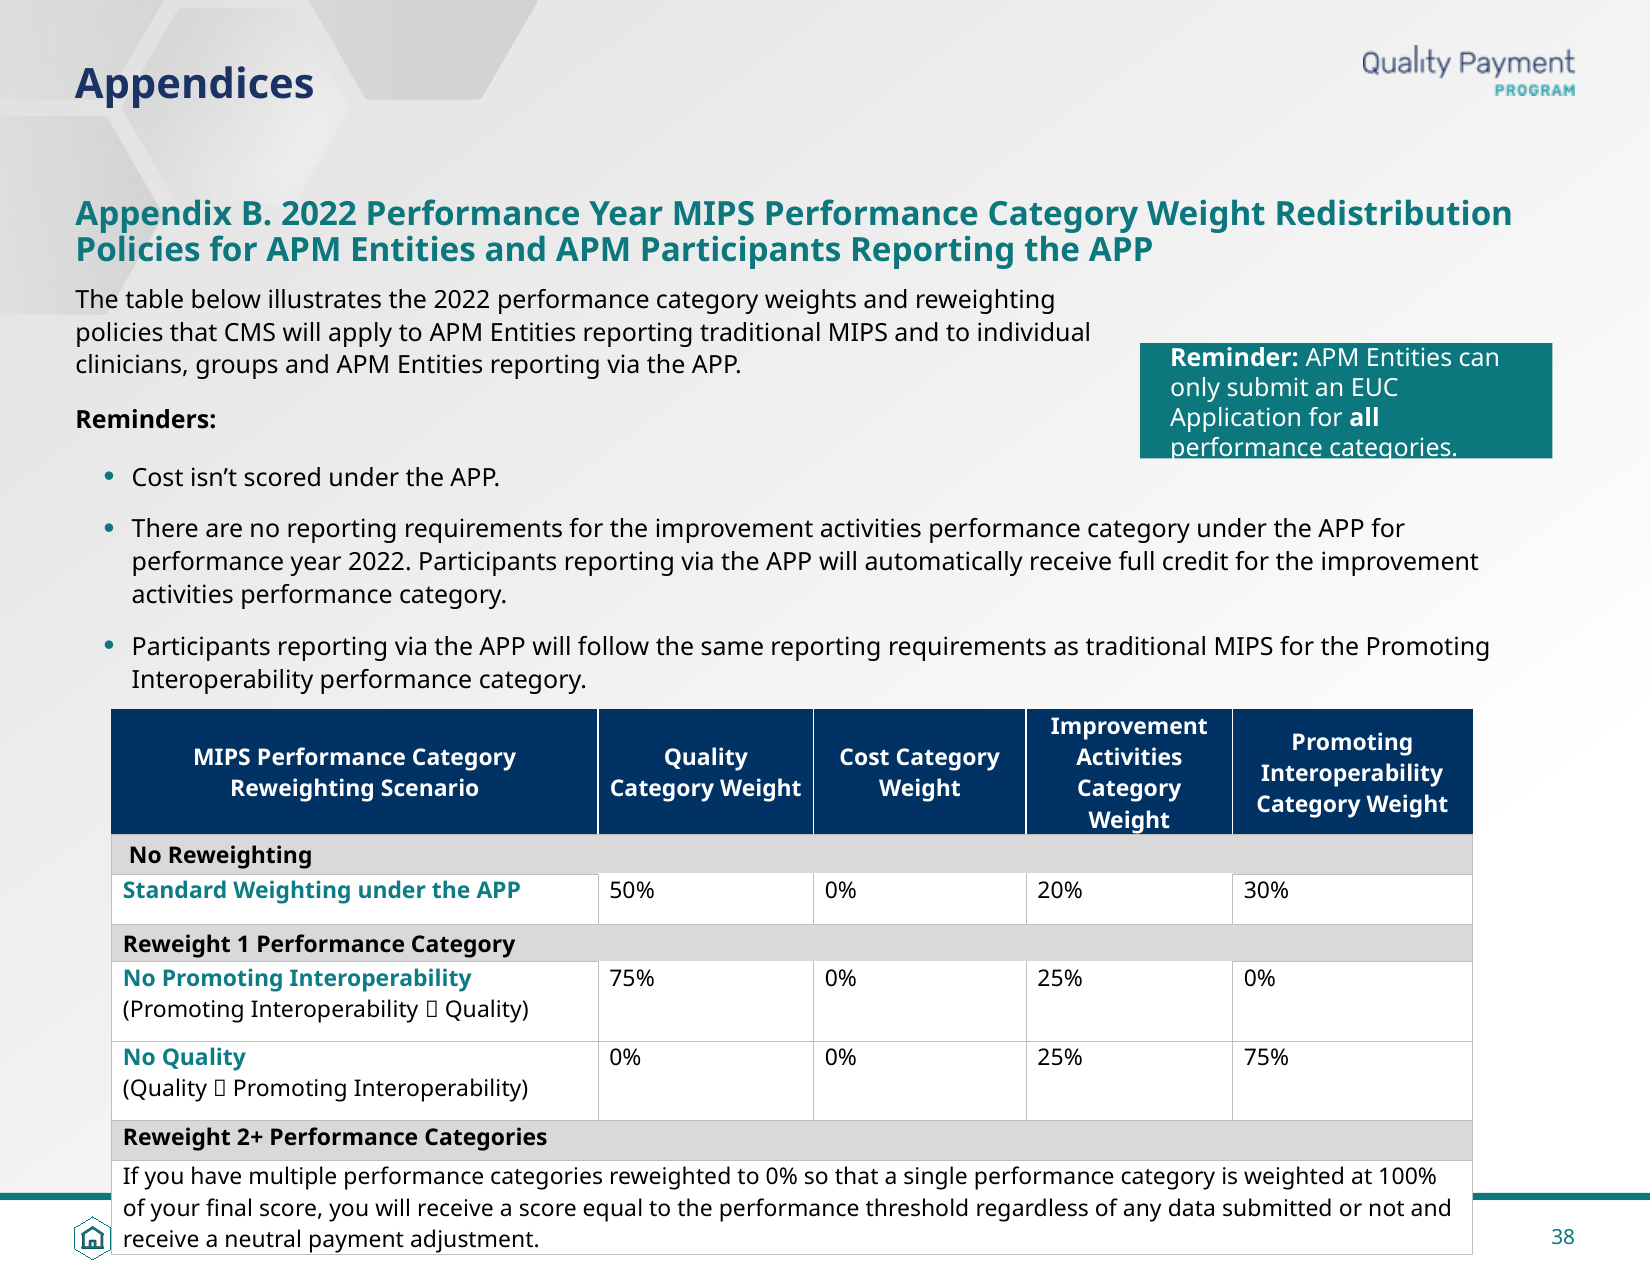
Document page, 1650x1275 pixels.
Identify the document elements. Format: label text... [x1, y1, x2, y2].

text_box The table below illustrates the 2022 performance category weights and reweighting policies that CMS will apply to APM Entities reporting traditional MIPS and to individual clinicians, groups and APM Entities reporting via the APP. [60, 272, 1113, 425]
table_cell 0% [1233, 962, 1472, 1041]
text_box Reminder: APM Entities can only submit an EUC Application for all performance categories. [1140, 343, 1553, 459]
table_cell If you have multiple performance categories reweighted to 0% so that a single performance category is weighted at 100% of your final score, you will receive a score equal to the performance threshold regardless of any data submitted or not and receive a neutral payment adjustment. [112, 1161, 1472, 1254]
picture [1363, 45, 1575, 96]
table_cell 50% [599, 875, 813, 924]
text_box Appendix B. 2022 Performance Year MIPS Performance Category Weight Redistribution Policies for APM Entities and APM Participants Reporting the APP [60, 188, 1561, 392]
table_cell 0% [599, 1042, 813, 1120]
table_cell [0, 0, 1650, 1192]
table_cell 25% [1027, 962, 1232, 1041]
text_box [74, 1216, 111, 1260]
table_cell 25% [1027, 1042, 1232, 1120]
table_cell Standard Weighting under the APP [112, 875, 598, 924]
table_cell 75% [599, 962, 813, 1041]
table_cell 30% [1233, 875, 1472, 924]
table_header Promoting Interoperability Category Weight [1233, 711, 1472, 834]
table_header Improvement Activities Category Weight [1027, 711, 1232, 834]
table_header Quality Category Weight [599, 711, 813, 834]
table_cell 20% [1027, 875, 1232, 924]
table_cell No Promoting Interoperability (Promoting Interoperability  Quality) [112, 962, 598, 1041]
table_cell 0% [814, 1042, 1026, 1120]
table_header MIPS Performance Category Reweighting Scenario [112, 711, 597, 834]
table_cell Reweight 1 Performance Category [112, 925, 1472, 961]
table_header Cost Category Weight [814, 711, 1025, 834]
table_cell No Quality (Quality  Promoting Interoperability) [112, 1042, 598, 1120]
table_cell 75% [1233, 1042, 1472, 1120]
table_cell 0% [814, 962, 1026, 1041]
table_cell No Reweighting [112, 835, 1472, 874]
table_cell Reweight 2+ Performance Categories [112, 1121, 1472, 1160]
text_box Appendices [60, 0, 1352, 95]
table_cell 0% [814, 875, 1026, 924]
text_box Reminders: Cost isn’t scored under the APP. There are no reporting requirements for the improvement activities performance category under the APP for performance year 2022. Participants reporting via the APP will automatically receive full credit for the improvement activities performance category. Participants reporting via the APP will follow the same reporting requirements as traditional MIPS for the Promoting Interoperability performance category. [60, 392, 1561, 1275]
